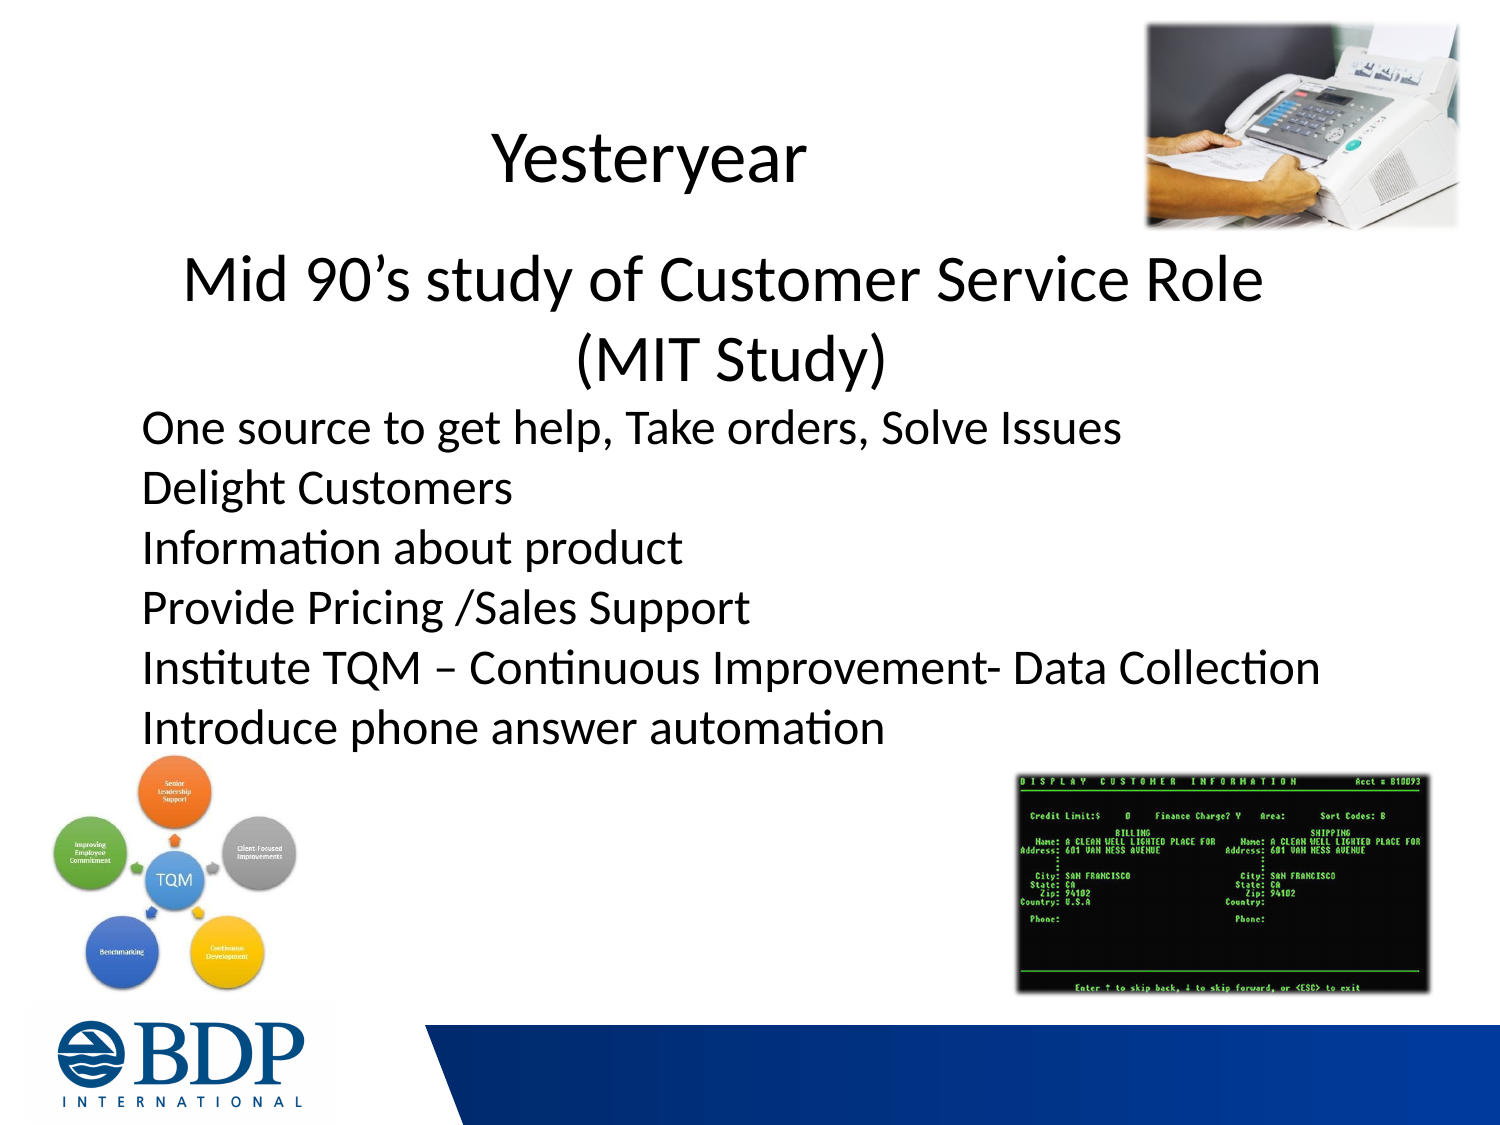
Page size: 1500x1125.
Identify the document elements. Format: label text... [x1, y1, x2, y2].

text_box Yesteryear [476, 99, 824, 205]
picture [1012, 769, 1434, 998]
picture [12, 752, 337, 995]
picture [1142, 18, 1462, 232]
picture [41, 1016, 321, 1112]
text_box Mid 90’s study of Customer Service Role (MIT Study) One source to get help, Take orders, Solve Issues Delight Customers Information about product Provide Pricing /Sales Support Institute TQM – Continuous Improvement- Data Collection Introduce phone answer automation [126, 227, 1337, 807]
